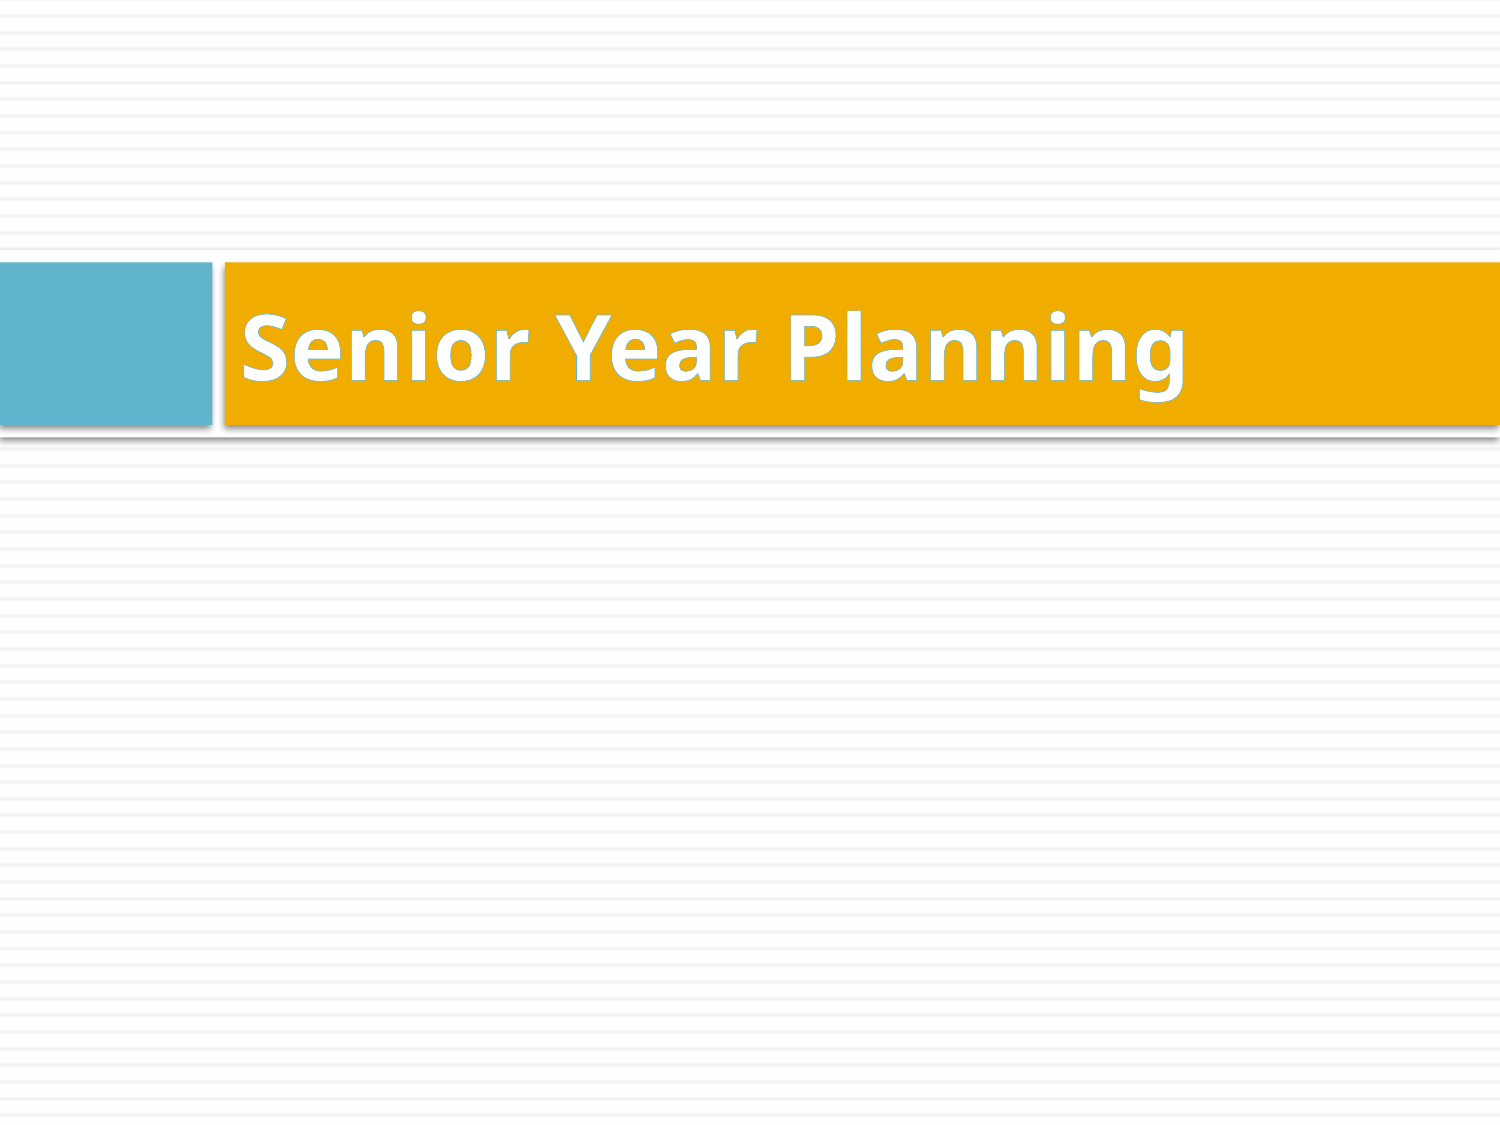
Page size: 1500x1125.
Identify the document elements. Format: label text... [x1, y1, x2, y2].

title Senior Year Planning [225, 262, 1475, 425]
